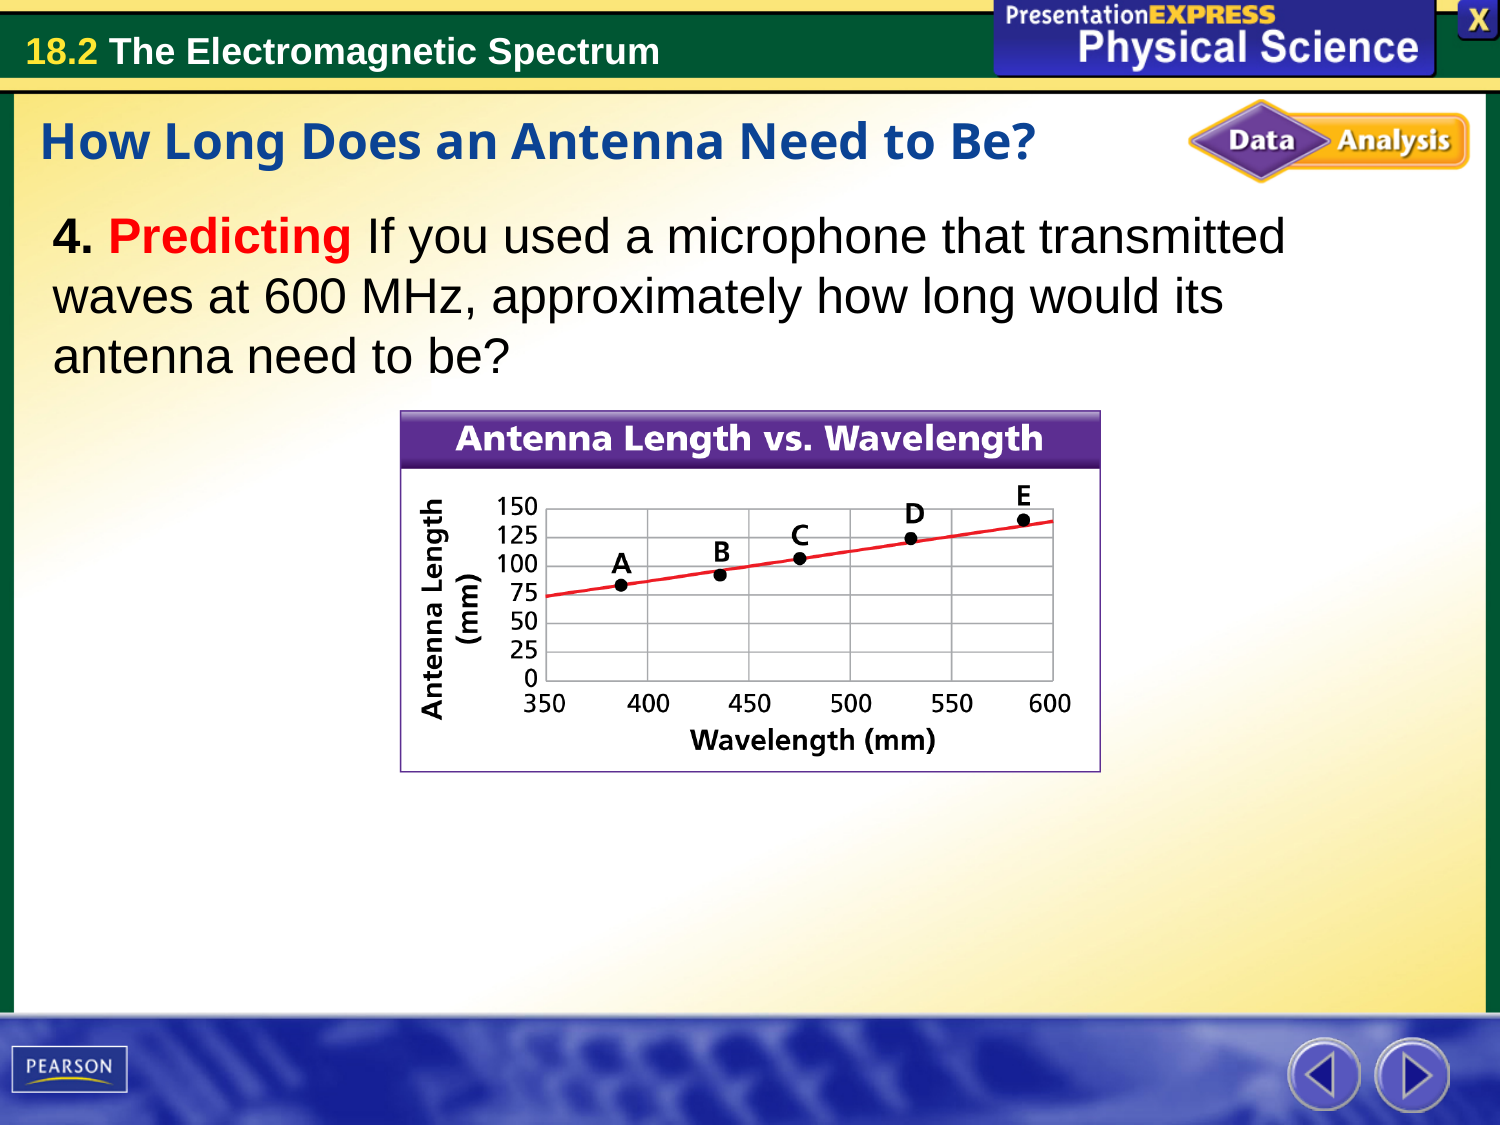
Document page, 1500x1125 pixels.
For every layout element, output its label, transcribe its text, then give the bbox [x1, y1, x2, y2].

picture [0, 0, 1500, 1125]
list Predicting If you used a microphone that transmitted waves at 600 MHz, approximately how long would its antenna need to be? [37, 196, 1425, 852]
text_box How Long Does an Antenna Need to Be? [25, 102, 1183, 177]
